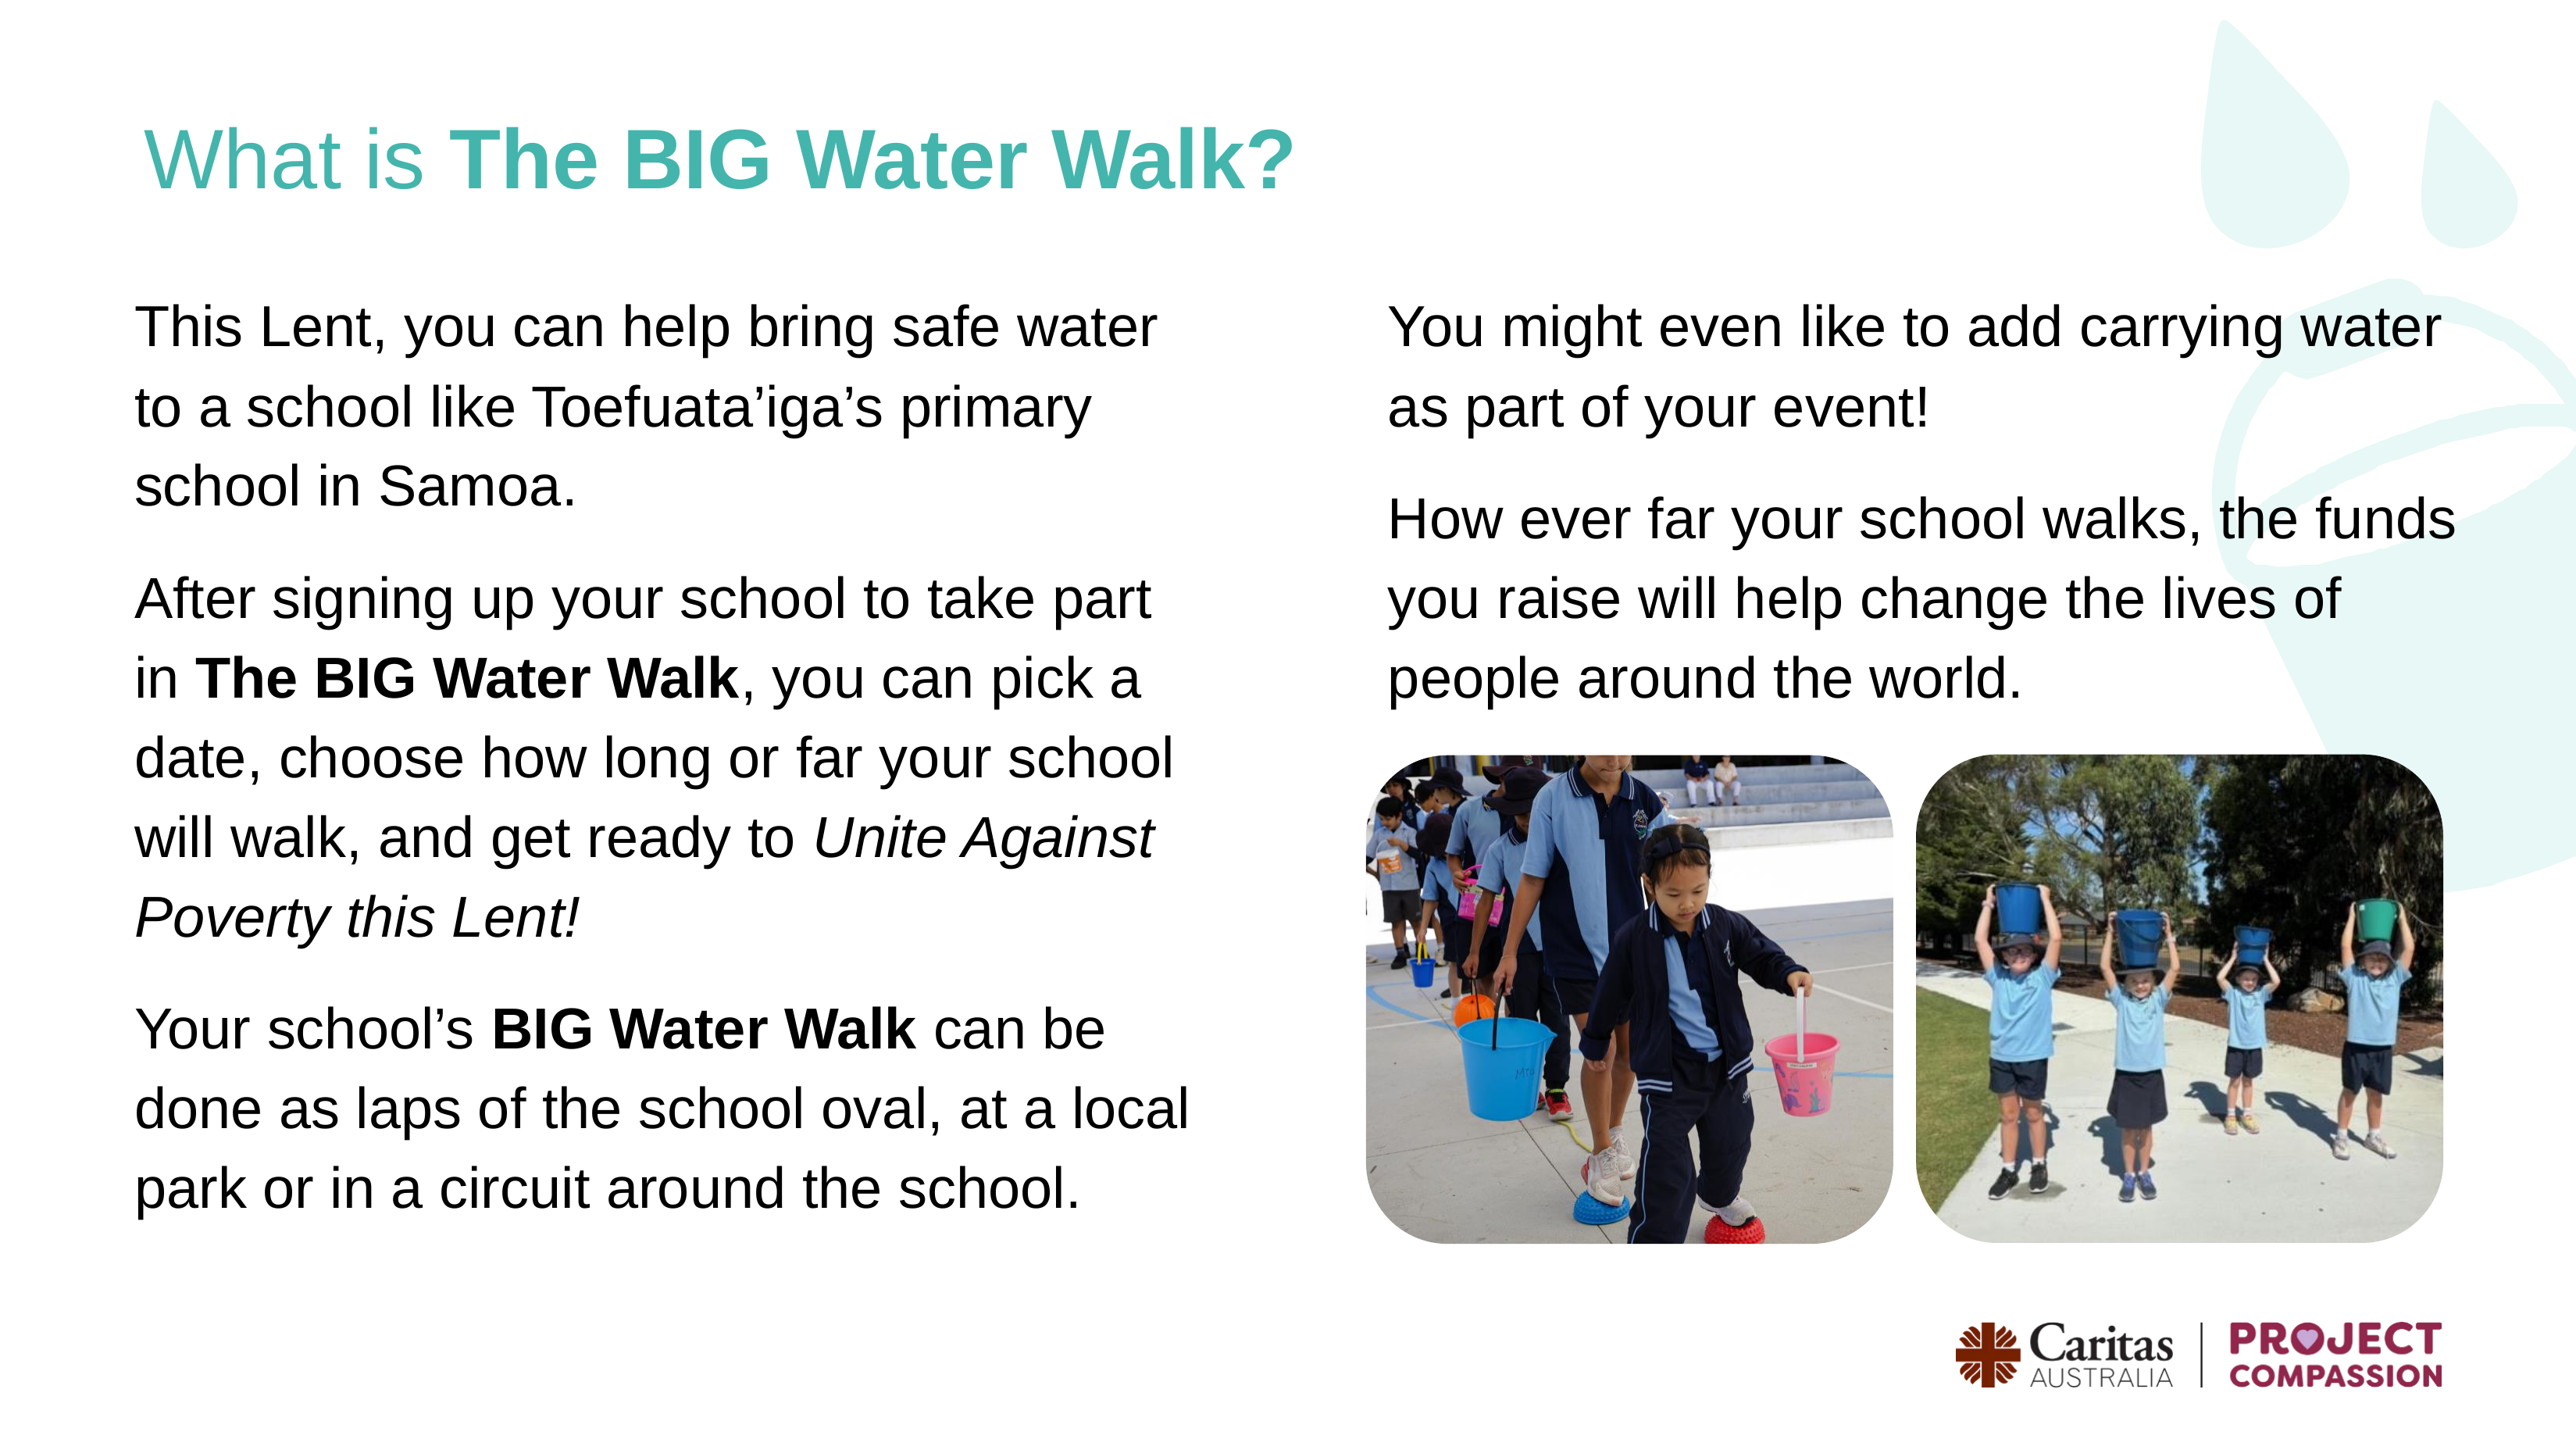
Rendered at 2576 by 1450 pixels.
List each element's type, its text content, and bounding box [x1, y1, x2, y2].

picture [1915, 754, 2444, 1244]
picture [1365, 755, 1894, 1245]
title What is The BIG Water Walk? [132, 106, 2444, 213]
picture [1956, 1322, 2442, 1388]
list This Lent, you can help bring safe water to a school like Toefuata’iga’s primary school in Samoa. After signing up your school to take part in The BIG Water Walk, you can pick a date, choose how long or far your school will walk, and get ready to Unite Against Poverty this Lent! Your school’s BIG Water Walk can be done as laps of the school oval, at a local park or in a circuit around the school. You might even like to add carrying water as part of your event! How ever far your school walks, the funds you raise will help change the lives of people around the world. [132, 278, 2460, 1321]
